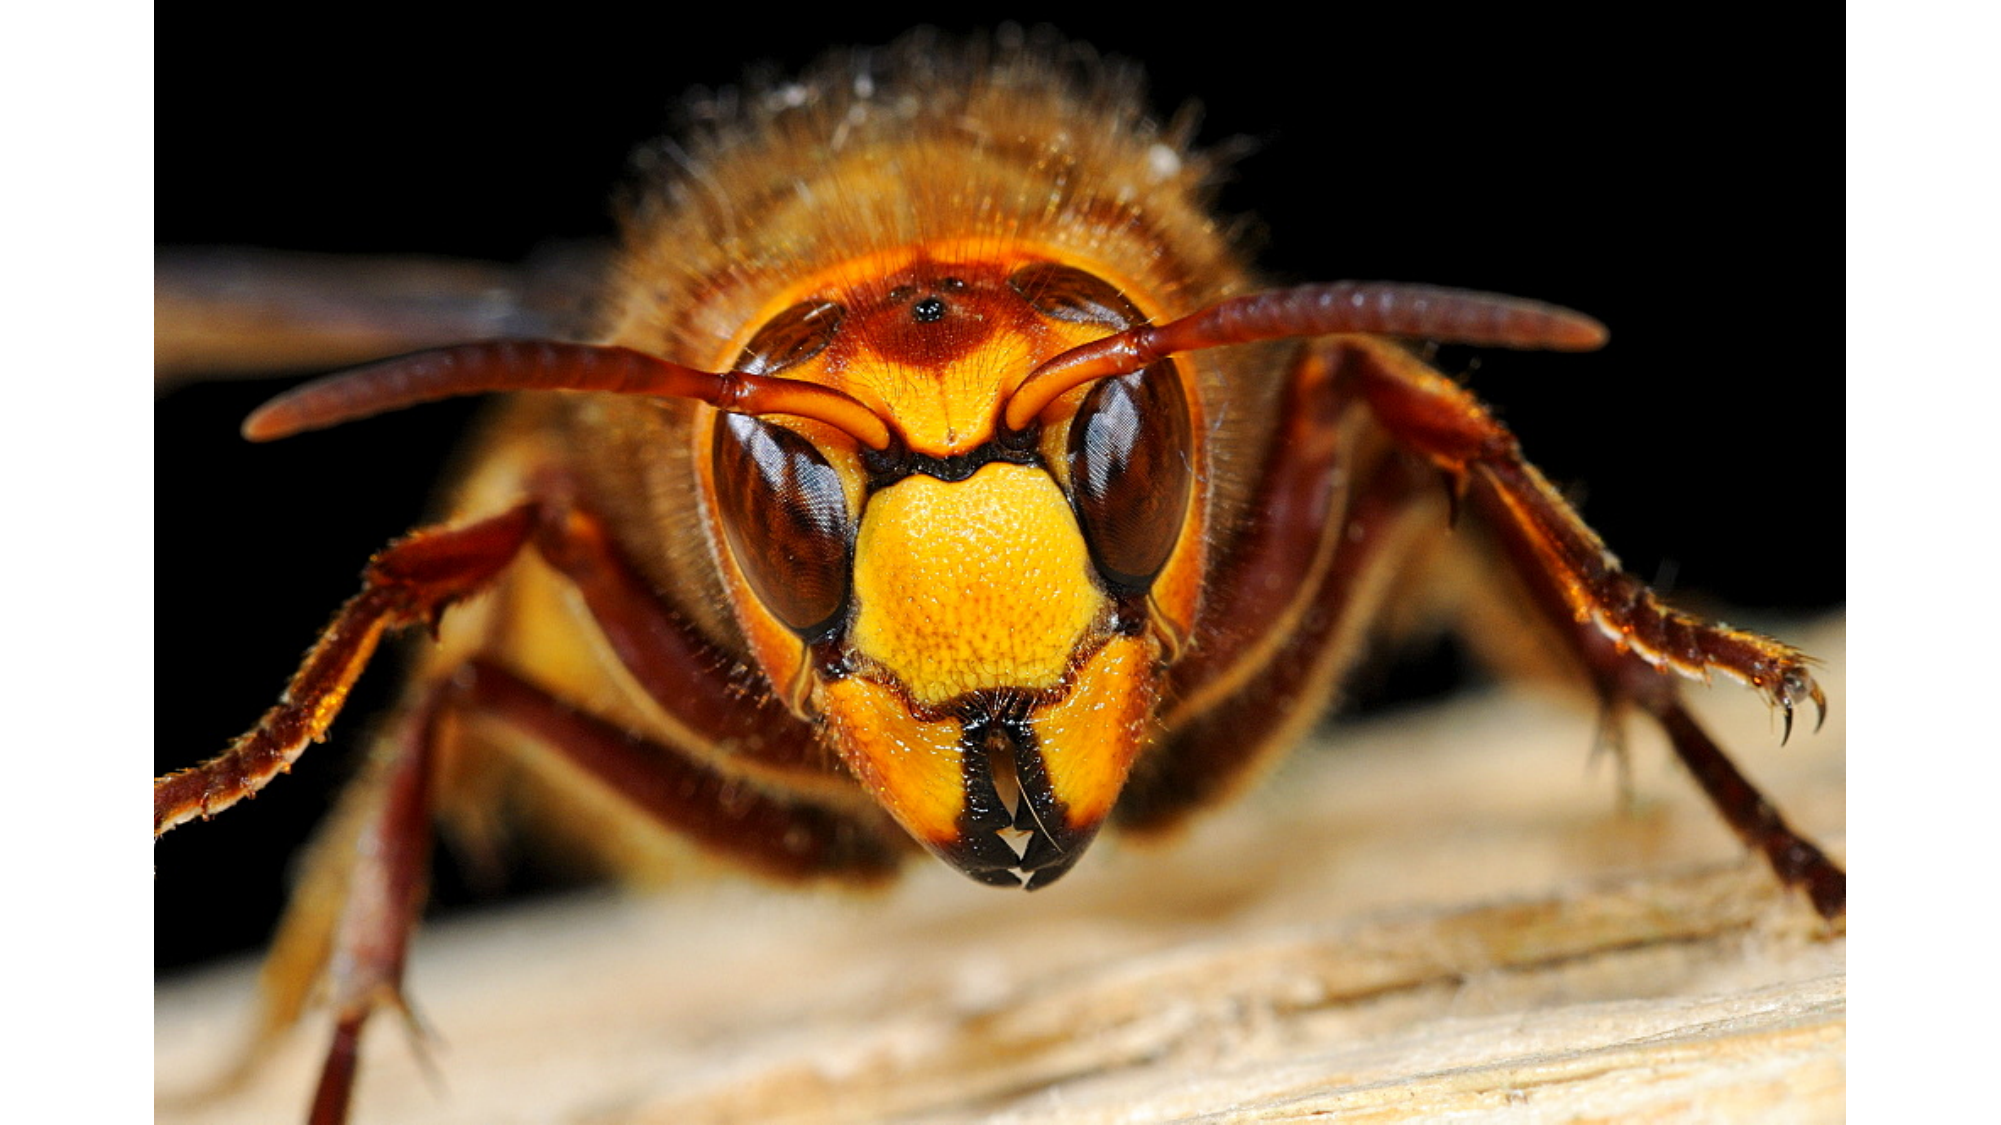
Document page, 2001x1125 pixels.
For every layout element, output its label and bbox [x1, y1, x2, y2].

picture [154, 0, 1846, 1125]
